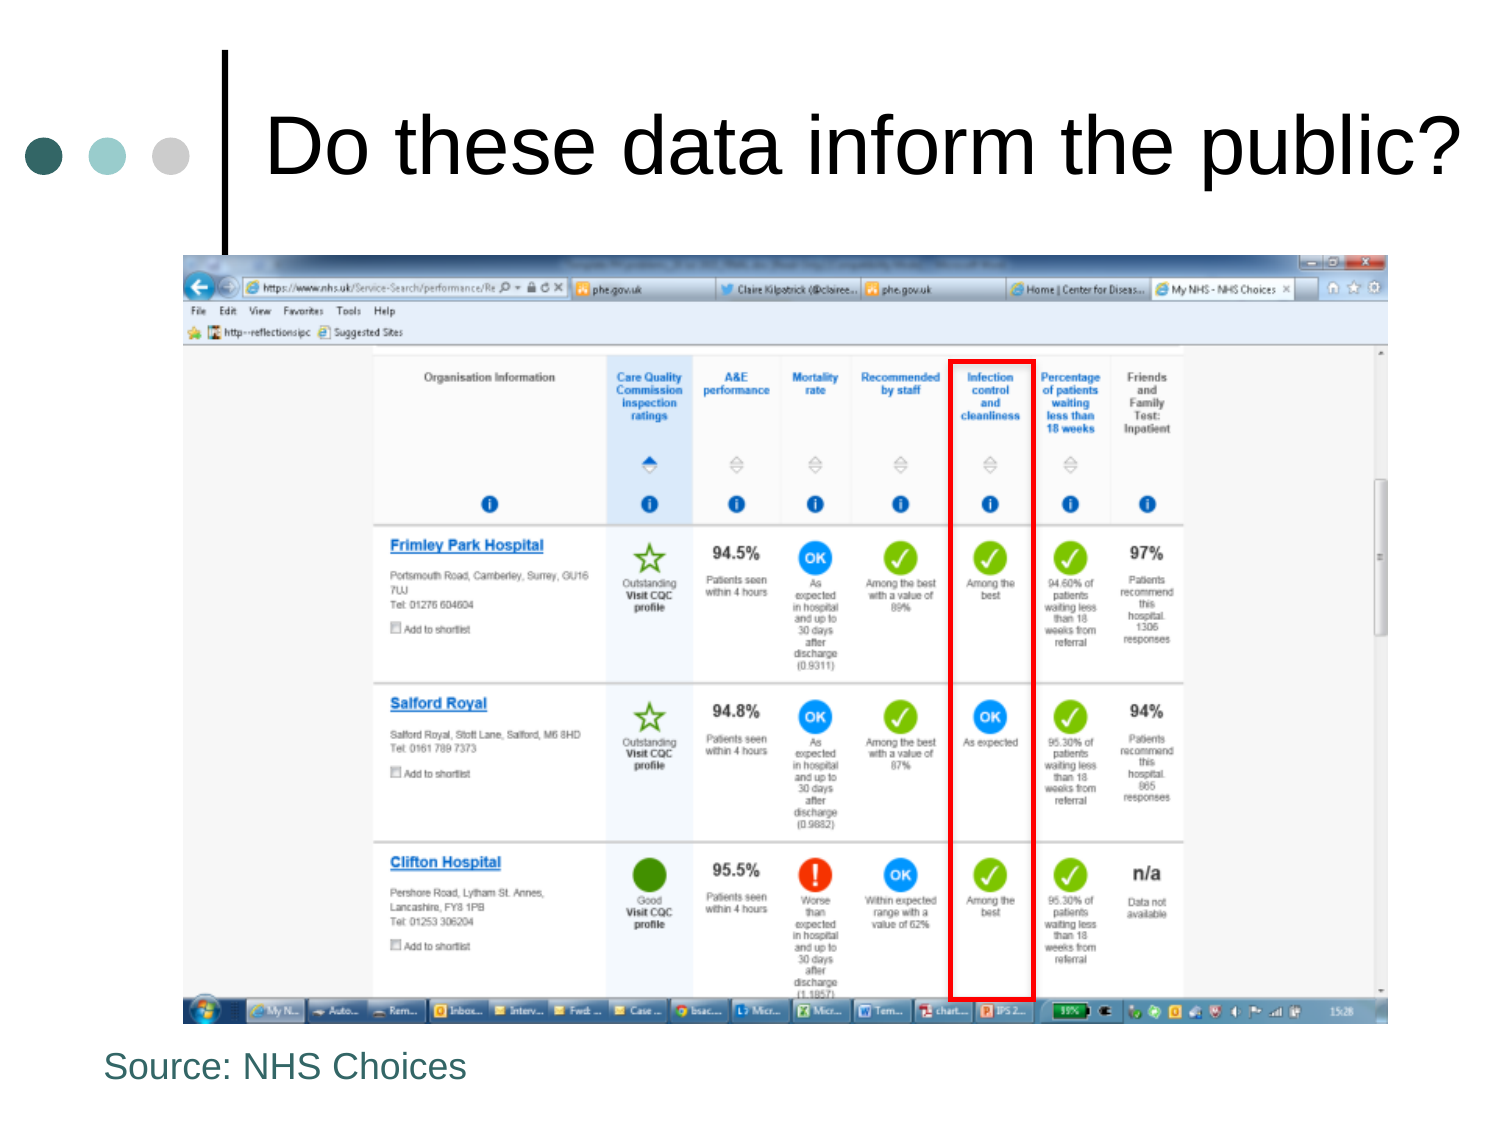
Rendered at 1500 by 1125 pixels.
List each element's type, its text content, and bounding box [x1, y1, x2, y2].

text_box Source: NHS Choices [88, 1034, 561, 1095]
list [182, 255, 1388, 1024]
title Do these data inform the public? [249, 0, 1500, 282]
